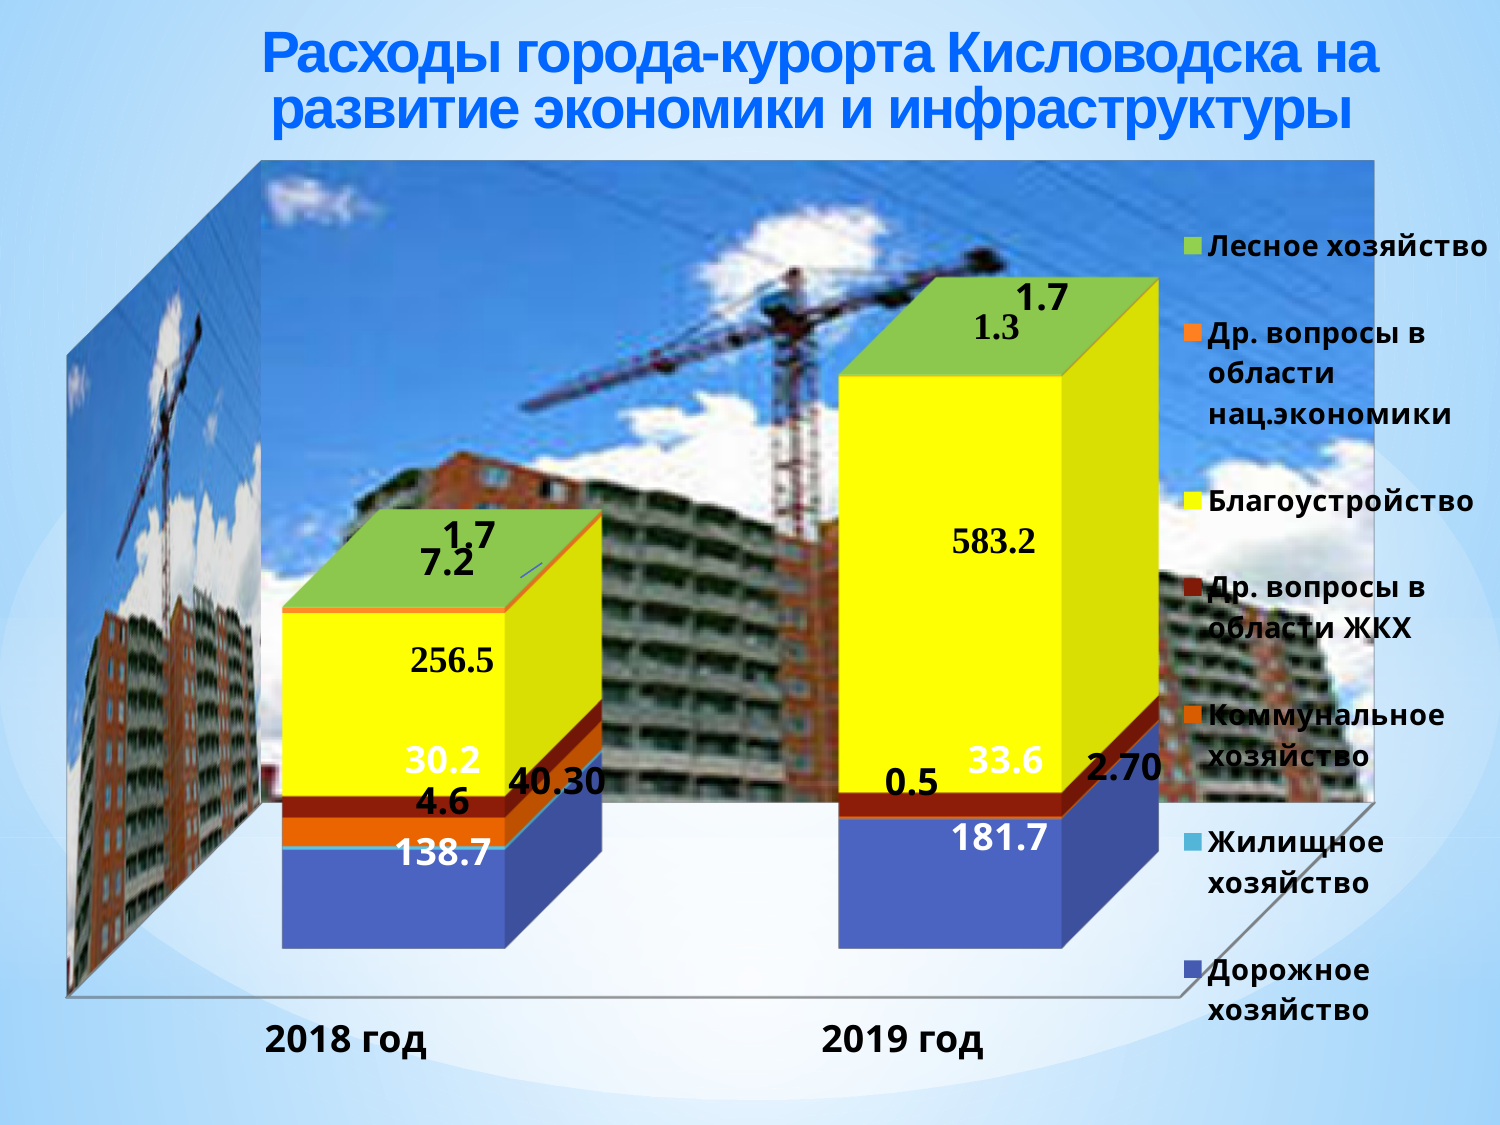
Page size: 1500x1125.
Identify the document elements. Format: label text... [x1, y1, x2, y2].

text_box Расходы города-курорта Кисловодска на развитие экономики и инфраструктуры [146, 6, 1492, 140]
chart [0, 141, 1500, 1125]
